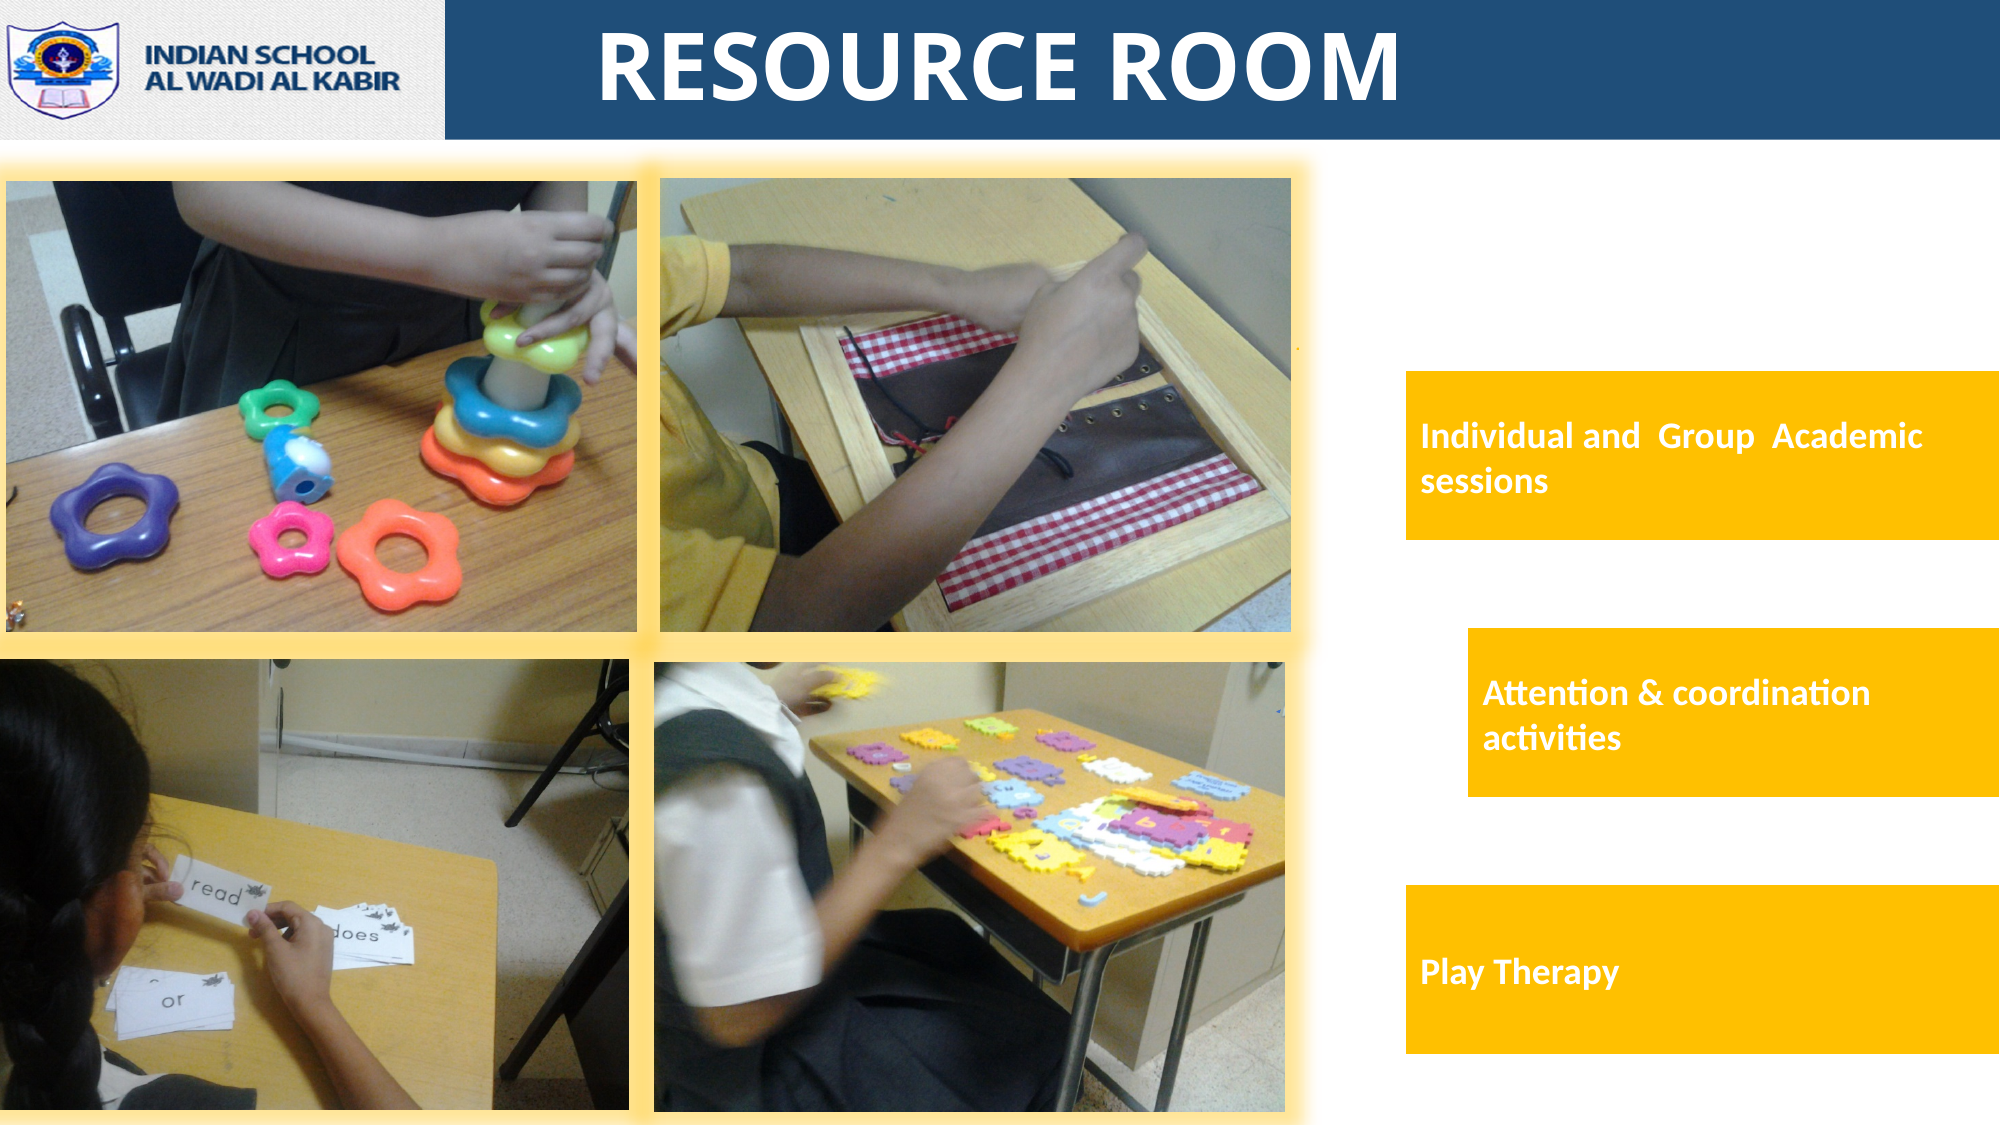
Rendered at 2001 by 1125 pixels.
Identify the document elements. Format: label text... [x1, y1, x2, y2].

picture [6, 181, 637, 632]
picture [0, 659, 629, 1110]
picture [660, 178, 1291, 632]
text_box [1274, 209, 2000, 1066]
text_box RESOURCE ROOM [445, 0, 2000, 140]
picture [0, 0, 445, 140]
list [654, 661, 1285, 1112]
